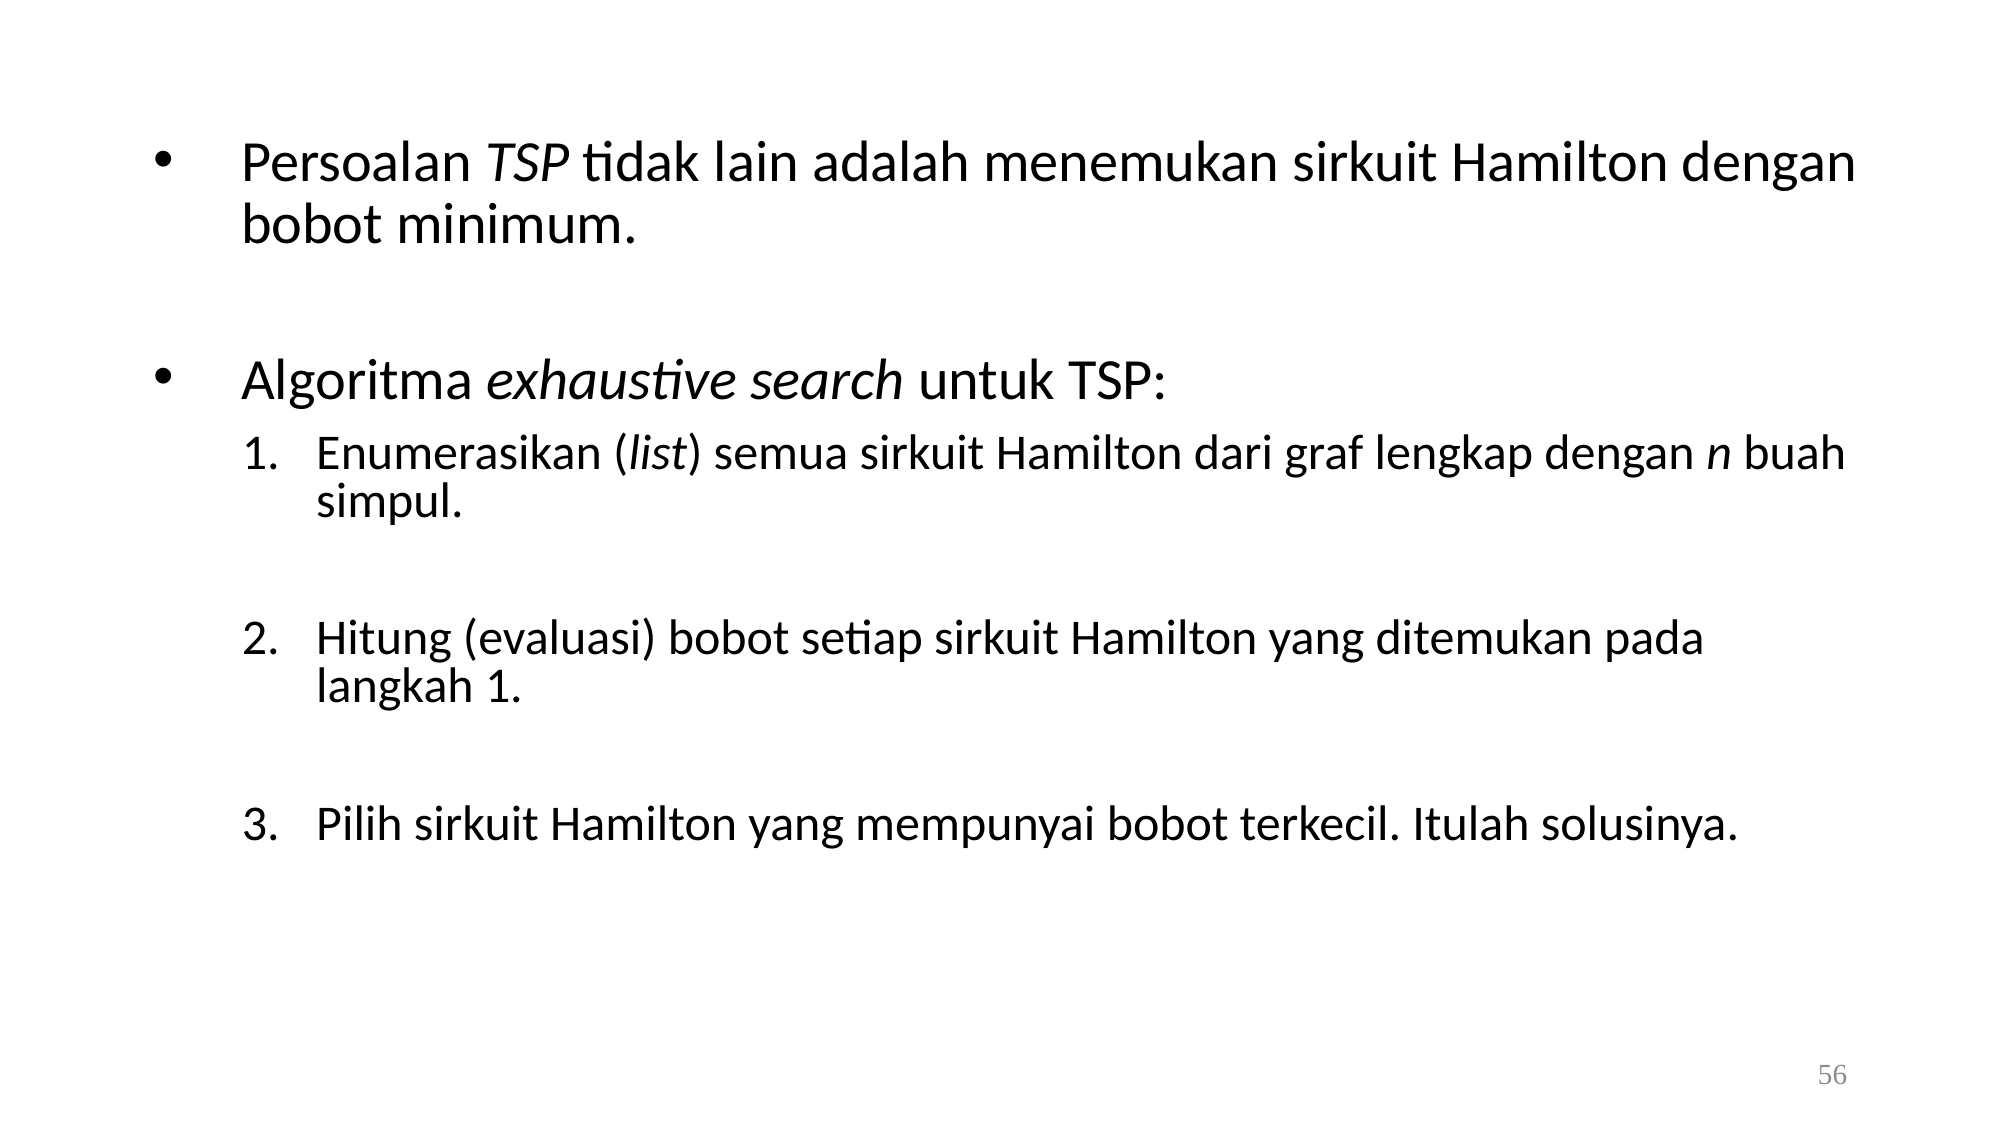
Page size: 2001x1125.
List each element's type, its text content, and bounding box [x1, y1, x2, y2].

slide_number 56 [1412, 1043, 1863, 1103]
list Persoalan TSP tidak lain adalah menemukan sirkuit Hamilton dengan bobot minimum. Algoritma exhaustive search untuk TSP: Enumerasikan (list) semua sirkuit Hamilton dari graf lengkap dengan n buah simpul. Hitung (evaluasi) bobot setiap sirkuit Hamilton yang ditemukan pada langkah 1. Pilih sirkuit Hamilton yang mempunyai bobot terkecil. Itulah solusinya. [138, 123, 1887, 1043]
